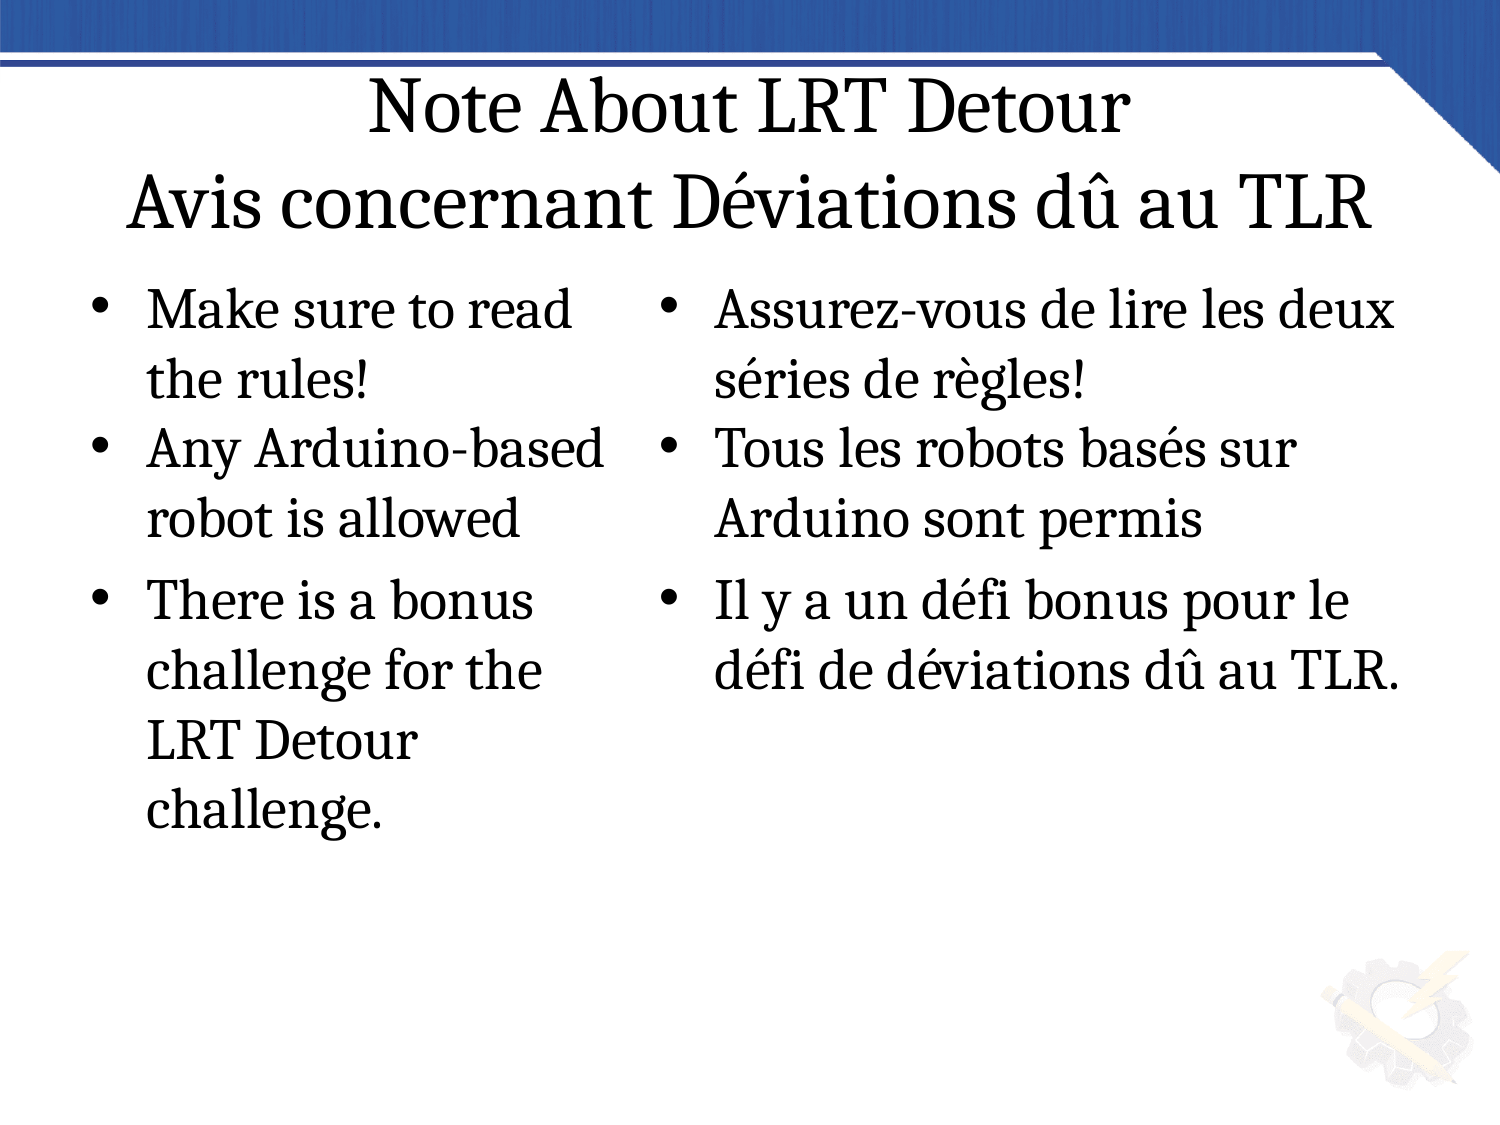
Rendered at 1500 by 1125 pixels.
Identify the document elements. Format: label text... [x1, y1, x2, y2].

title Note About LRT Detour Avis concernant Déviations dû au TLR [75, 54, 1425, 243]
list Make sure to read the rules! Any Arduino-based robot is allowed There is a bonus challenge for the LRT Detour challenge. [75, 262, 643, 1005]
picture [0, 0, 1500, 1125]
list Assurez-vous de lire les deux séries de règles! Tous les robots basés sur Arduino sont permis Il y a un défi bonus pour le défi de déviations dû au TLR. [643, 262, 1425, 1005]
